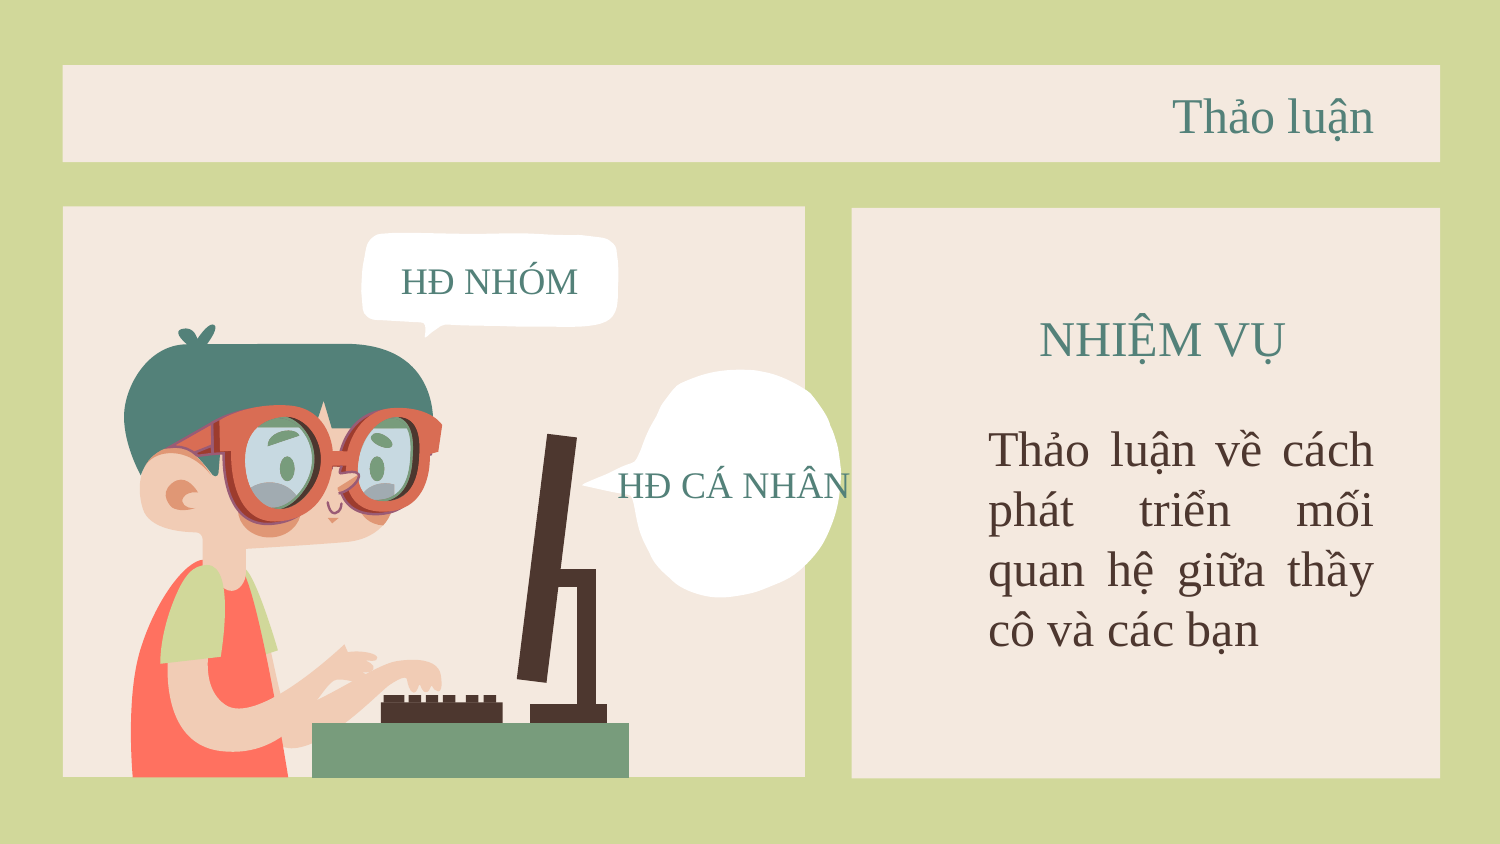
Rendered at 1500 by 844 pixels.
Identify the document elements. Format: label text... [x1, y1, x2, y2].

text_box [649, 369, 832, 428]
subtitle NHIỆM VỤ [892, 287, 1434, 382]
text_box [642, 539, 826, 598]
title Thảo luận [549, 65, 1390, 163]
text_box HĐ CÁ NHÂN [635, 428, 893, 539]
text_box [123, 324, 630, 779]
subtitle Thảo luận về cách phát triển mối quan hệ giữa thầy cô và các bạn [973, 401, 1390, 778]
text_box HĐ NHÓM [330, 224, 650, 335]
